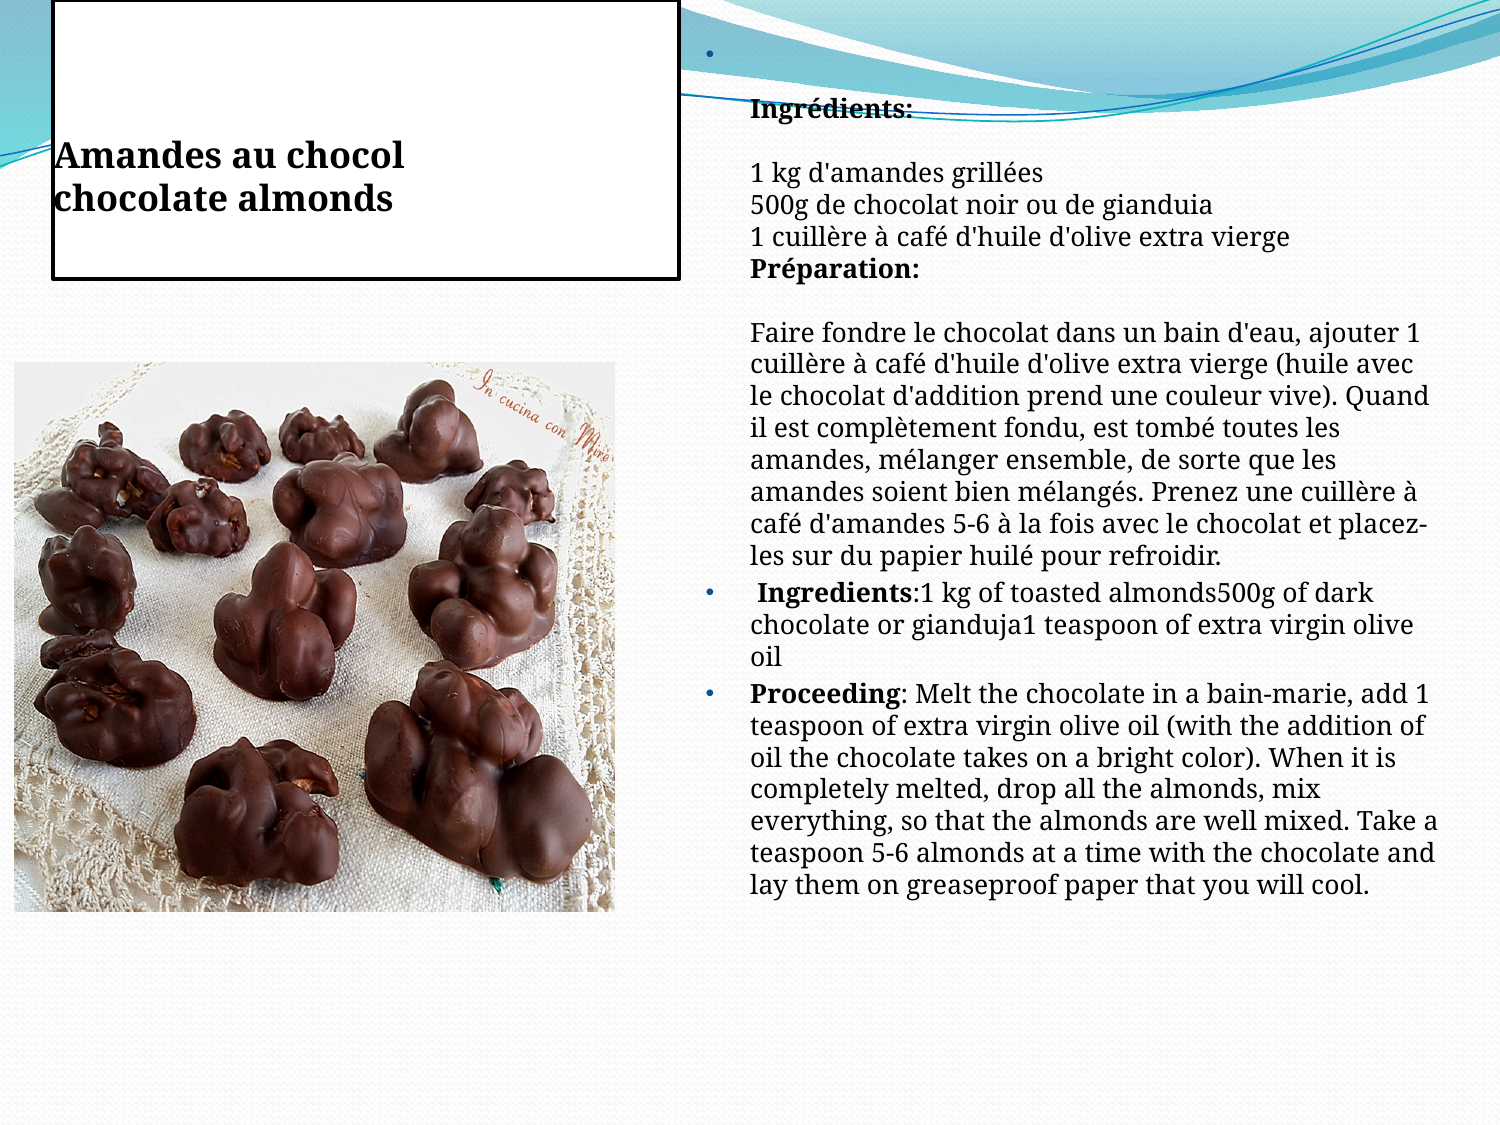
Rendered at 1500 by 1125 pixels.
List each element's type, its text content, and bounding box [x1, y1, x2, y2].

list Ingrédients: 1 kg d'amandes grillées 500g de chocolat noir ou de gianduia 1 cuillère à café d'huile d'olive extra vierge Préparation: Faire fondre le chocolat dans un bain d'eau, ajouter 1 cuillère à café d'huile d'olive extra vierge (huile avec le chocolat d'addition prend une couleur vive). Quand il est complètement fondu, est tombé toutes les amandes, mélanger ensemble, de sorte que les amandes soient bien mélangés. Prenez une cuillère à café d'amandes 5-6 à la fois avec le chocolat et placez-les sur du papier huilé pour refroidir. Ingredients:1 kg of toasted almonds500g of dark chocolate or gianduja1 teaspoon of extra virgin olive oil Proceeding: Melt the chocolate in a bain-marie, add 1 teaspoon of extra virgin olive oil (with the addition of oil the chocolate takes on a bright color). When it is completely melted, drop all the almonds, mix everything, so that the almonds are well mixed. Take a teaspoon 5-6 almonds at a time with the chocolate and lay them on greaseproof paper that you will cool. [690, 30, 1459, 929]
title Amandes au chocol chocolate almonds [51, 0, 681, 281]
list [14, 362, 615, 912]
